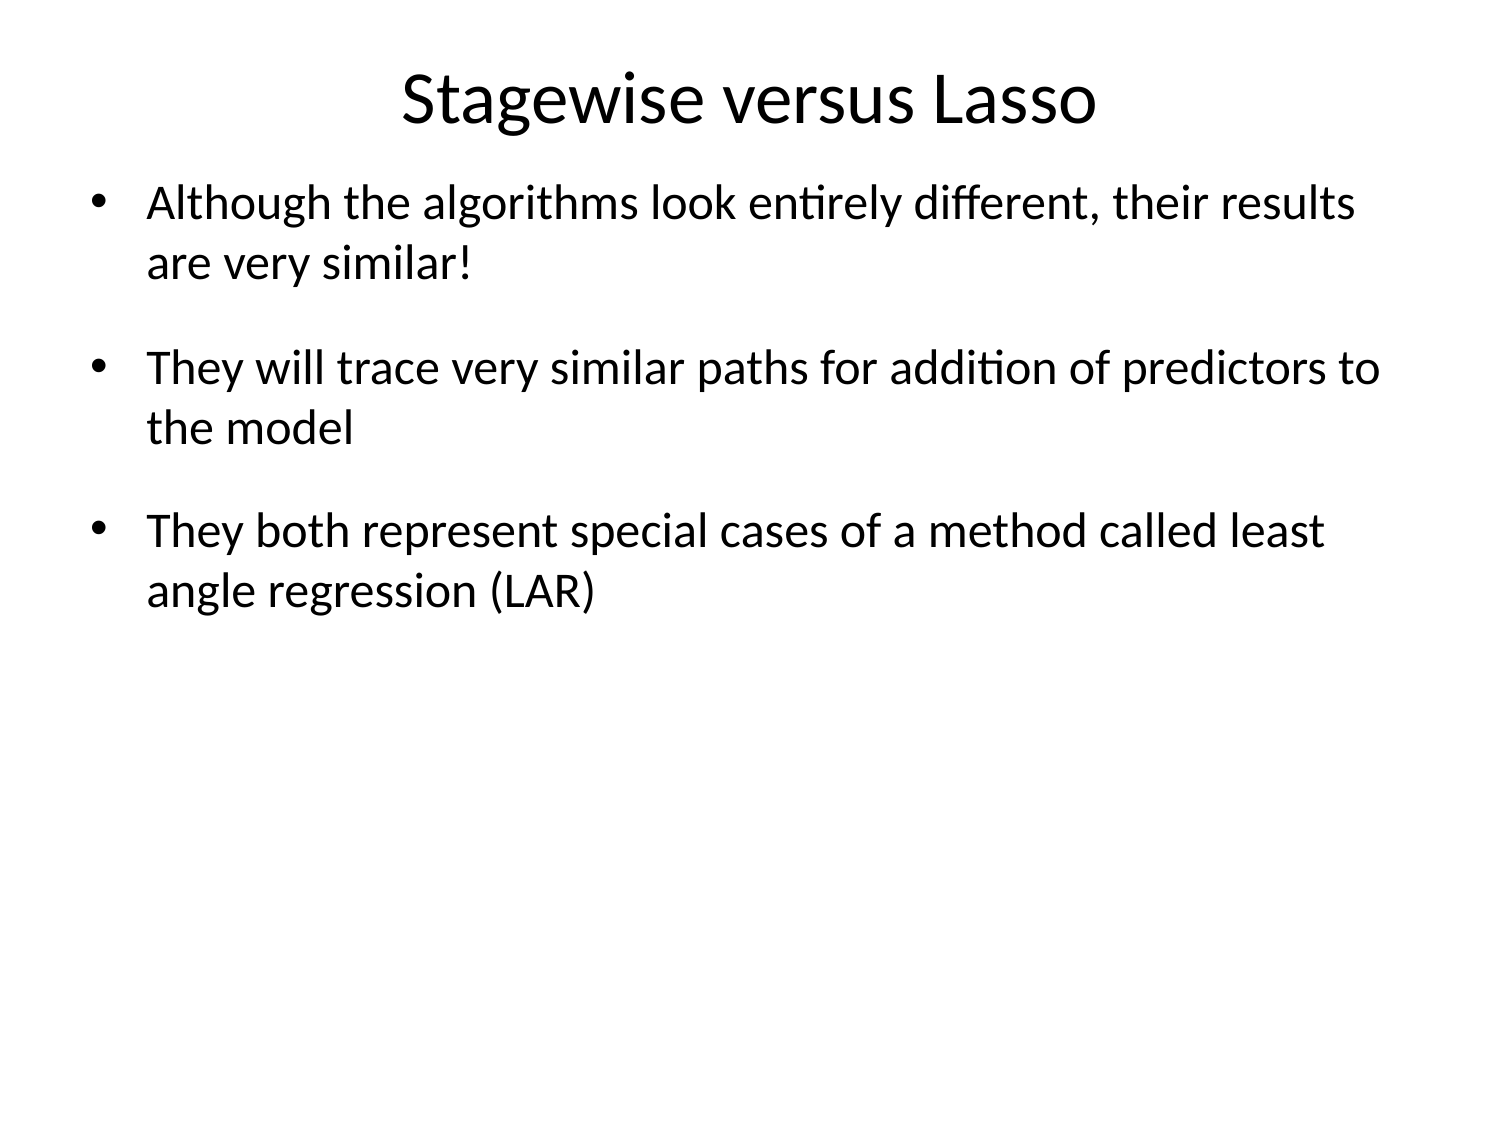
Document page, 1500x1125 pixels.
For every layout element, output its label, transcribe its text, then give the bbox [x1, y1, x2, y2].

title Stagewise versus Lasso [75, 0, 1425, 162]
list Although the algorithms look entirely different, their results are very similar! They will trace very similar paths for addition of predictors to the model They both represent special cases of a method called least angle regression (LAR) [75, 162, 1425, 1030]
